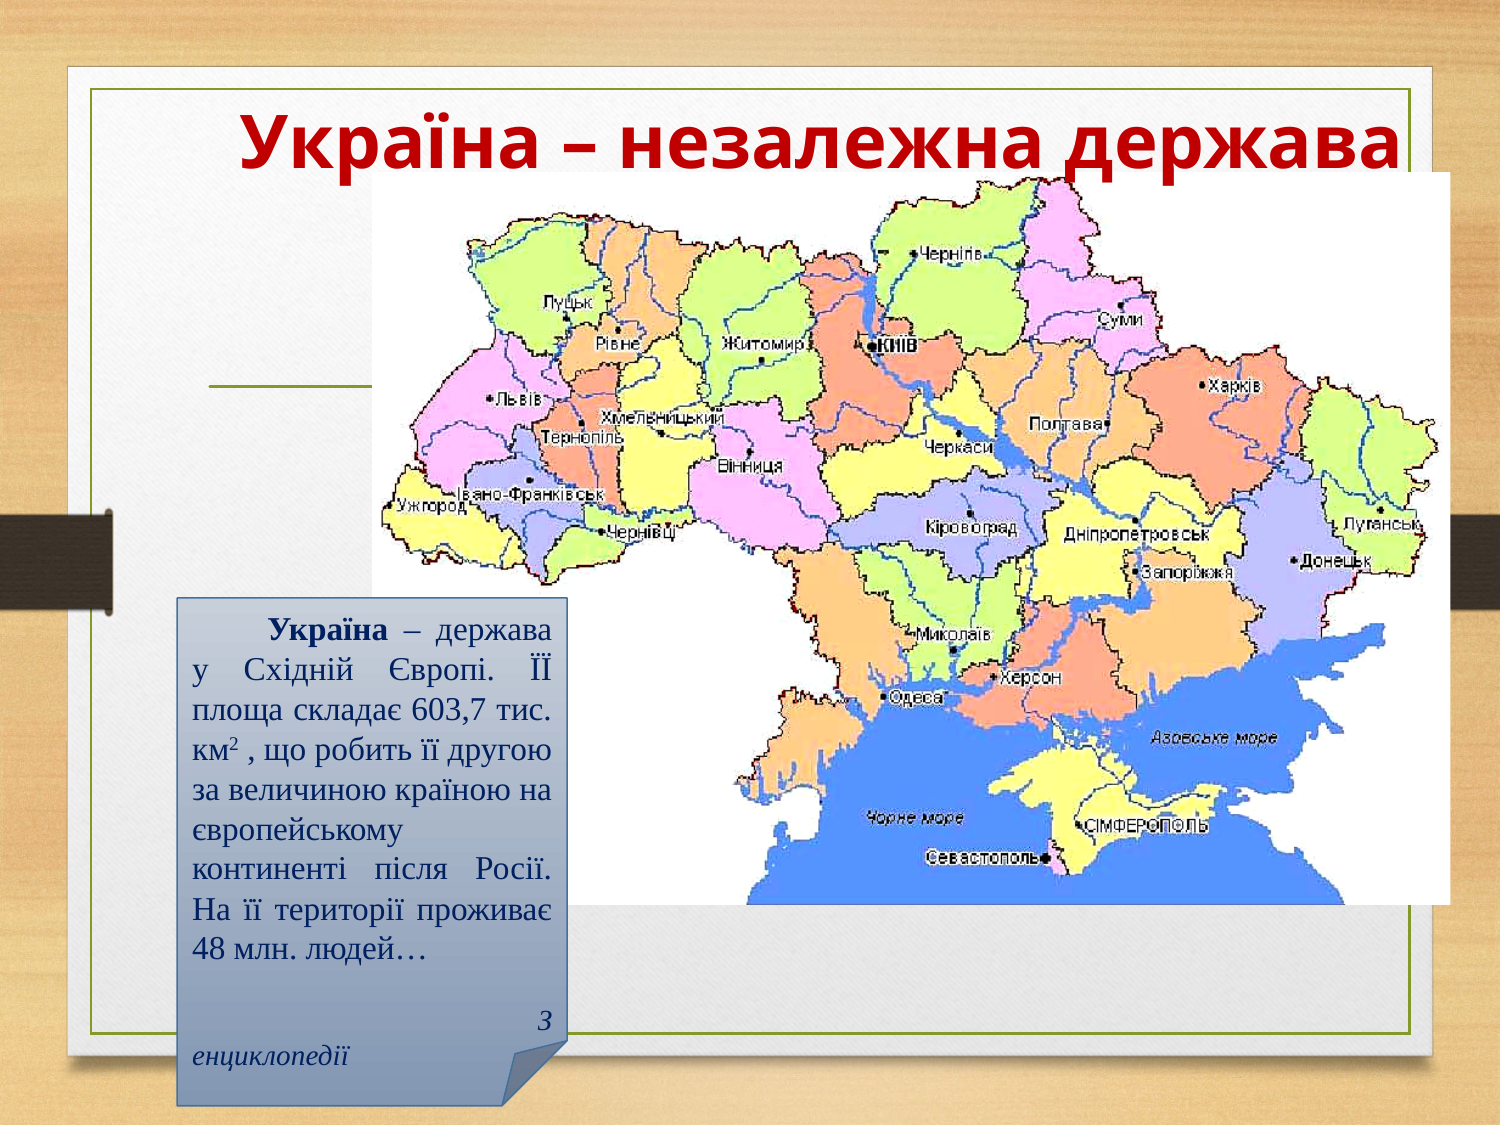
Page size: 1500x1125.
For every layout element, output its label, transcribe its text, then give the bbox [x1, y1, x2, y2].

picture [0, 0, 1500, 1125]
title Україна – незалежна держава [218, 45, 1425, 233]
text_box Україна – держава у Східній Європі. ЇЇ площа складає 603,7 тис. км2 , що робить її другою за величиною країною на європейському континенті після Росії. На її території проживає 48 млн. людей… З енциклопедії [176, 597, 568, 1107]
